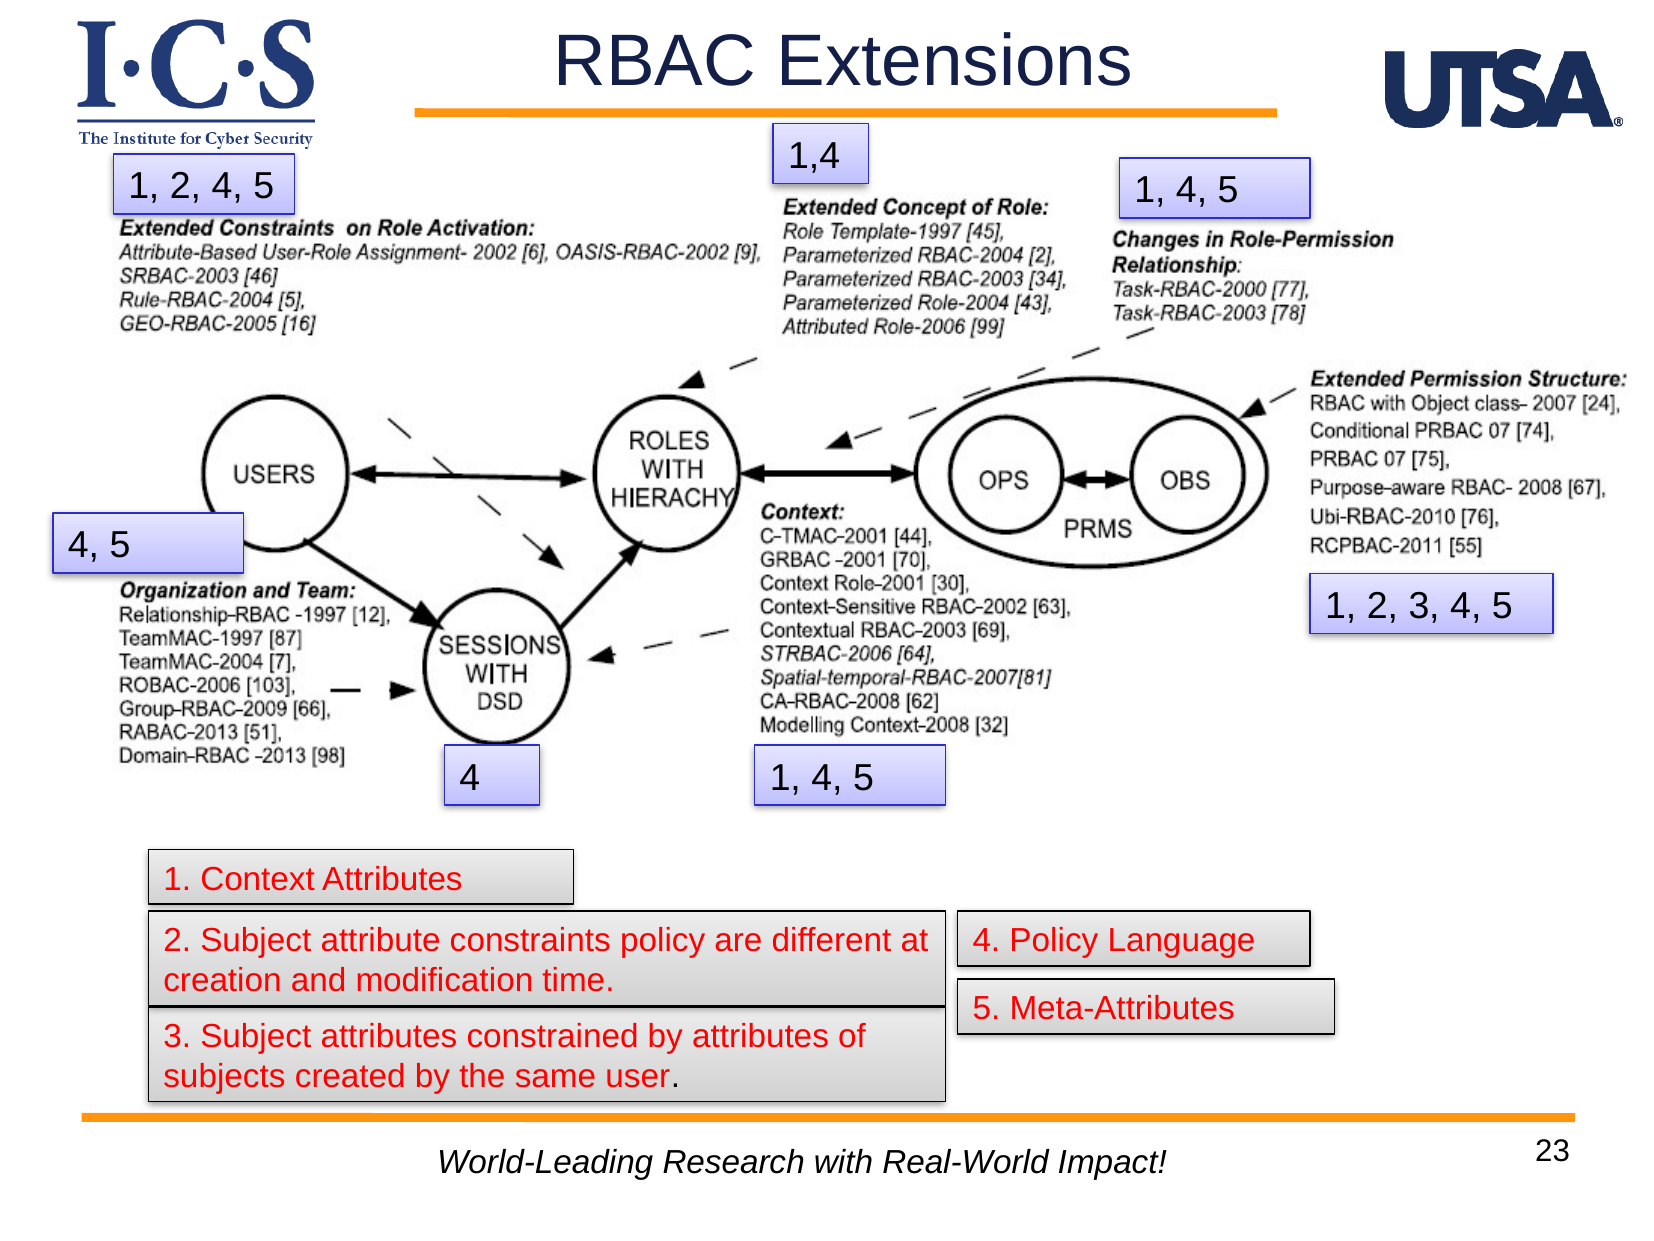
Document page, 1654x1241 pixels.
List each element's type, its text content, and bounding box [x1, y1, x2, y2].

text_box 1,4 [772, 123, 869, 153]
text_box 1, 4, 5 [754, 802, 946, 806]
text_box 2. Subject attribute constraints policy are different at creation and modification time. [148, 910, 946, 1006]
text_box 5. Meta-Attributes [957, 978, 1335, 1035]
picture [73, 0, 317, 151]
picture [75, 153, 1654, 792]
text_box 4, 5 [52, 512, 69, 574]
text_box 4. Policy Language [957, 910, 1311, 967]
text_box 4 [444, 802, 540, 806]
list [82, 802, 1571, 1064]
text_box World-Leading Research with Real-World Impact! [422, 1132, 1184, 1188]
text_box RBAC Extensions [360, 0, 1326, 113]
text_box 1. Context Attributes [148, 849, 574, 905]
picture [1385, 49, 1623, 128]
text_box 3. Subject attributes constrained by attributes of subjects created by the same user. [148, 1013, 946, 1102]
text_box 23 [1185, 1129, 1571, 1215]
